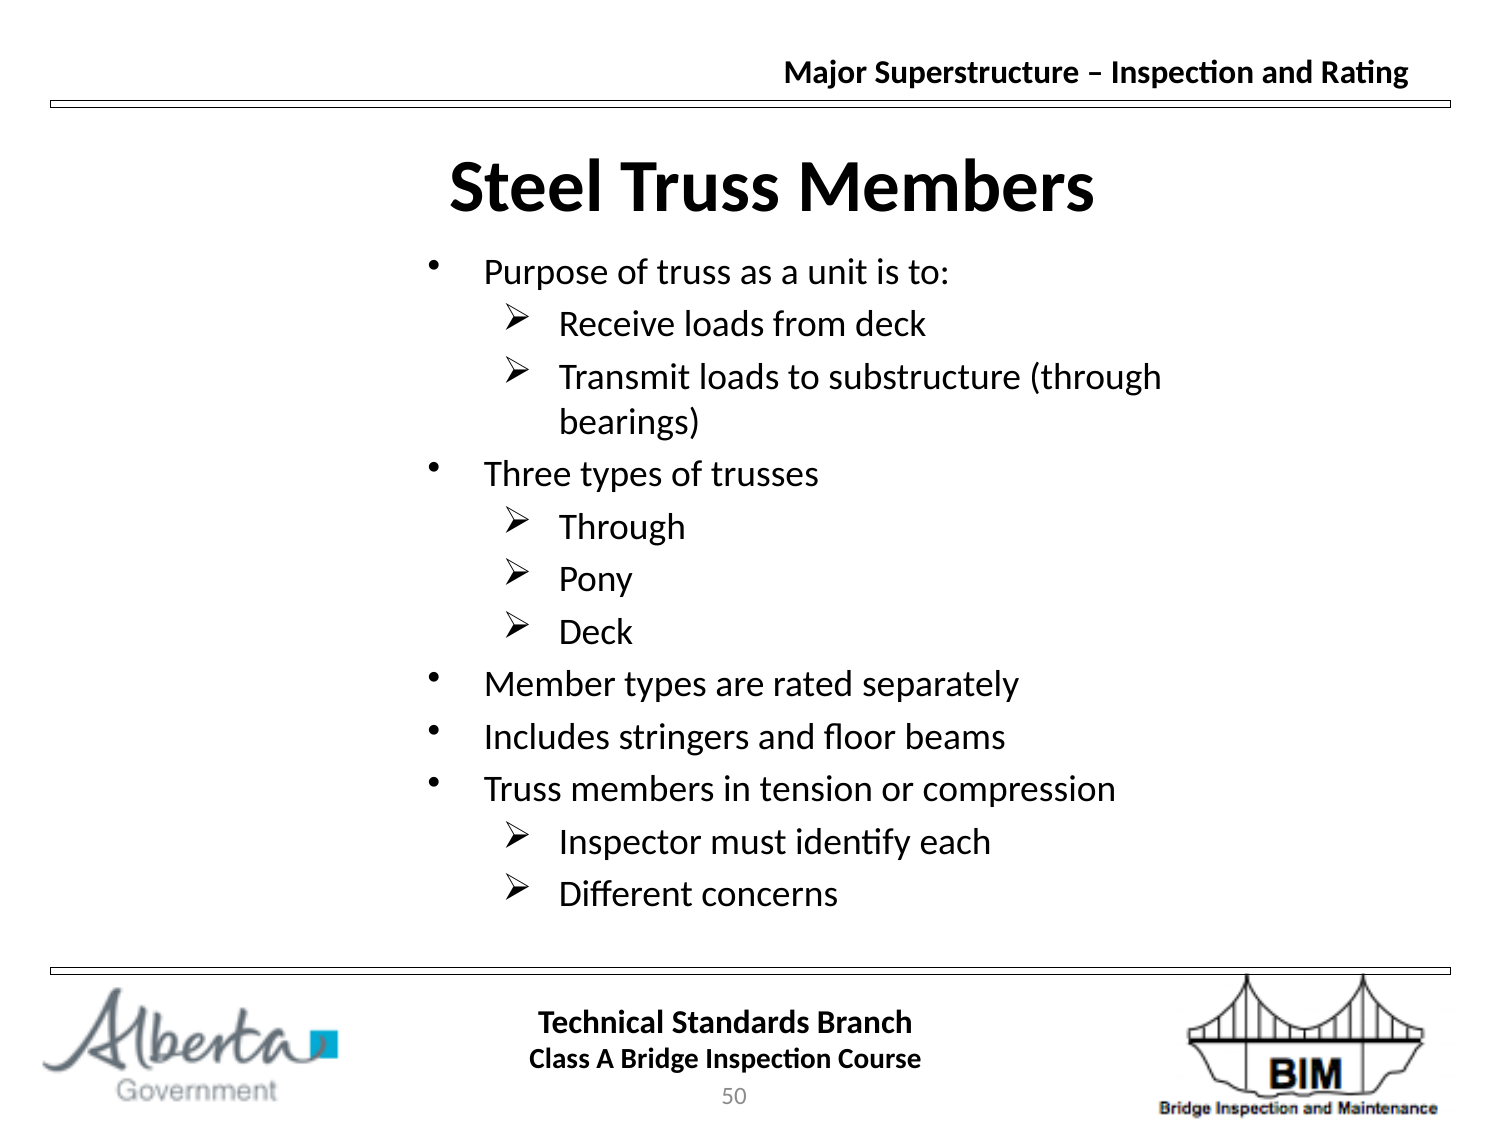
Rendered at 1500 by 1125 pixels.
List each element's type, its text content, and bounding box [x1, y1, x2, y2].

text_box Steel Truss Members [285, 123, 1261, 240]
picture [1143, 972, 1461, 1125]
text_box Purpose of truss as a unit is to: Receive loads from deck Transmit loads to substructure (through bearings) Three types of trusses Through Pony Deck Member types are rated separately Includes stringers and floor beams Truss members in tension or compression Inspector must identify each Different concerns [412, 239, 1286, 1077]
picture [41, 981, 361, 1122]
slide_number 50 [559, 1077, 910, 1125]
